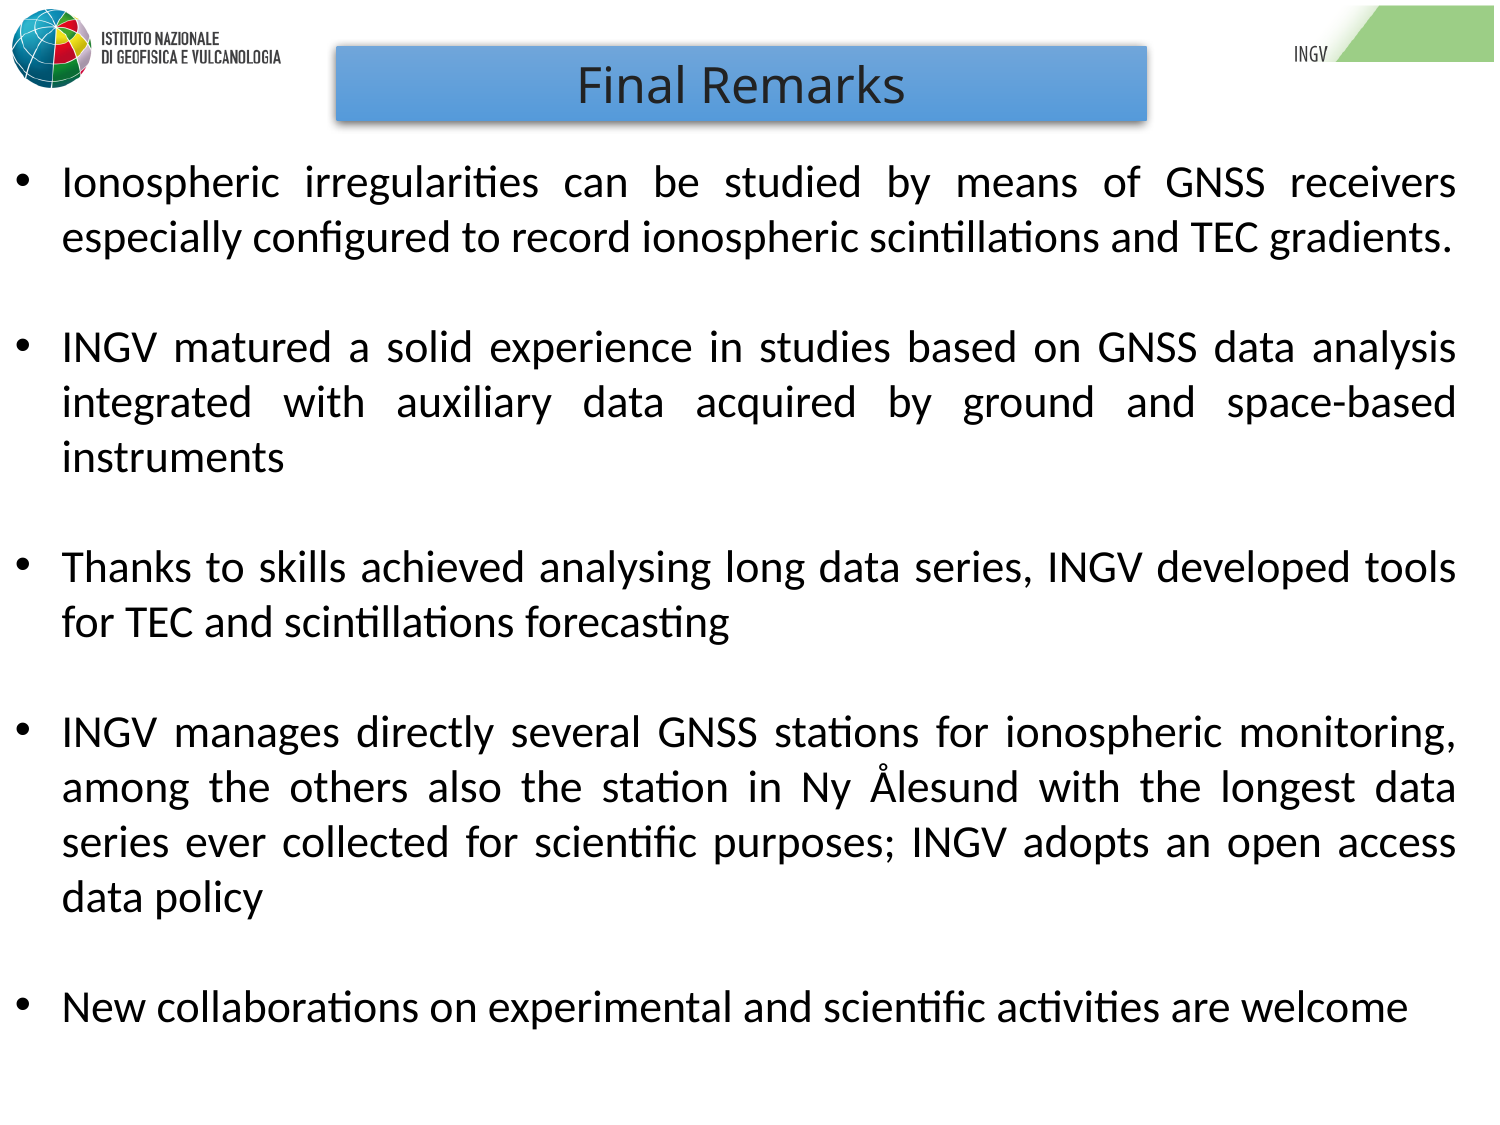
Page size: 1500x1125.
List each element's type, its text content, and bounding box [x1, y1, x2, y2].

text_box Final Remarks [336, 94, 1147, 121]
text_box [9, 3, 1494, 94]
text_box Ionospheric irregularities can be studied by means of GNSS receivers especially configured to record ionospheric scintillations and TEC gradients. INGV matured a solid experience in studies based on GNSS data analysis integrated with auxiliary data acquired by ground and space-based instruments Thanks to skills achieved analysing long data series, INGV developed tools for TEC and scintillations forecasting INGV manages directly several GNSS stations for ionospheric monitoring, among the others also the station in Ny Ålesund with the longest data series ever collected for scientific purposes; INGV adopts an open access data policy New collaborations on experimental and scientific activities are welcome [0, 144, 1473, 1039]
